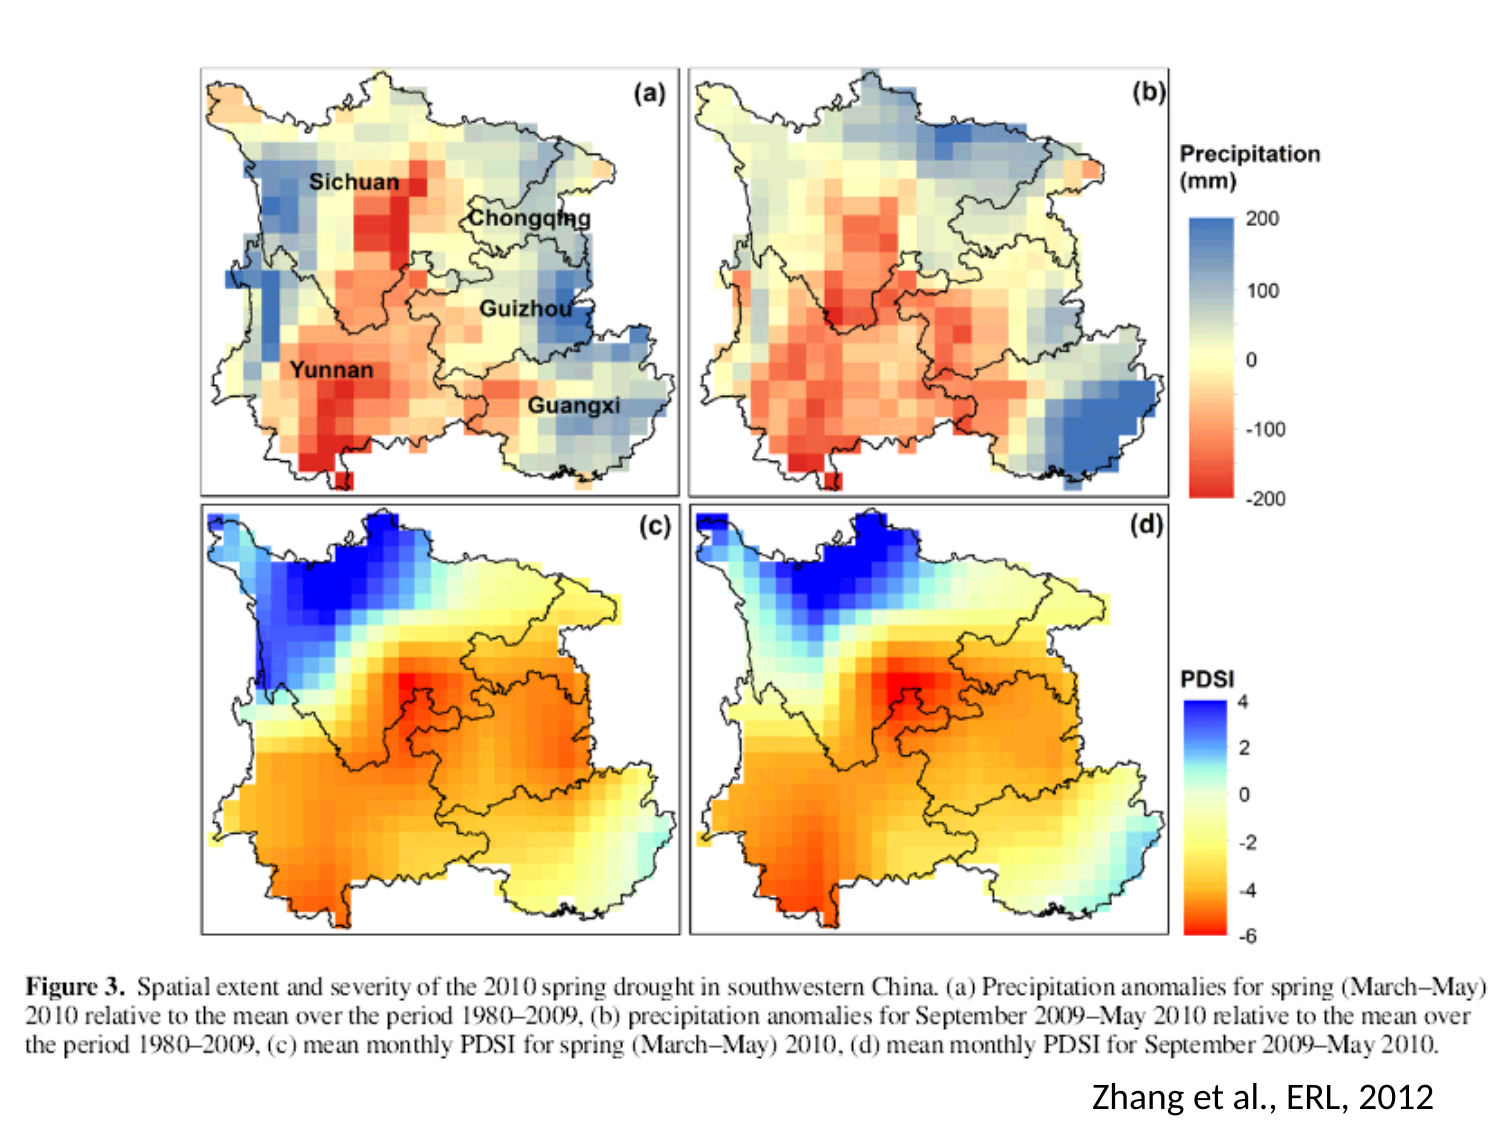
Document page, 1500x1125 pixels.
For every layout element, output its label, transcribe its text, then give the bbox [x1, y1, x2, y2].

picture [0, 49, 1500, 1076]
text_box Zhang et al., ERL, 2012 [1077, 1085, 1450, 1125]
